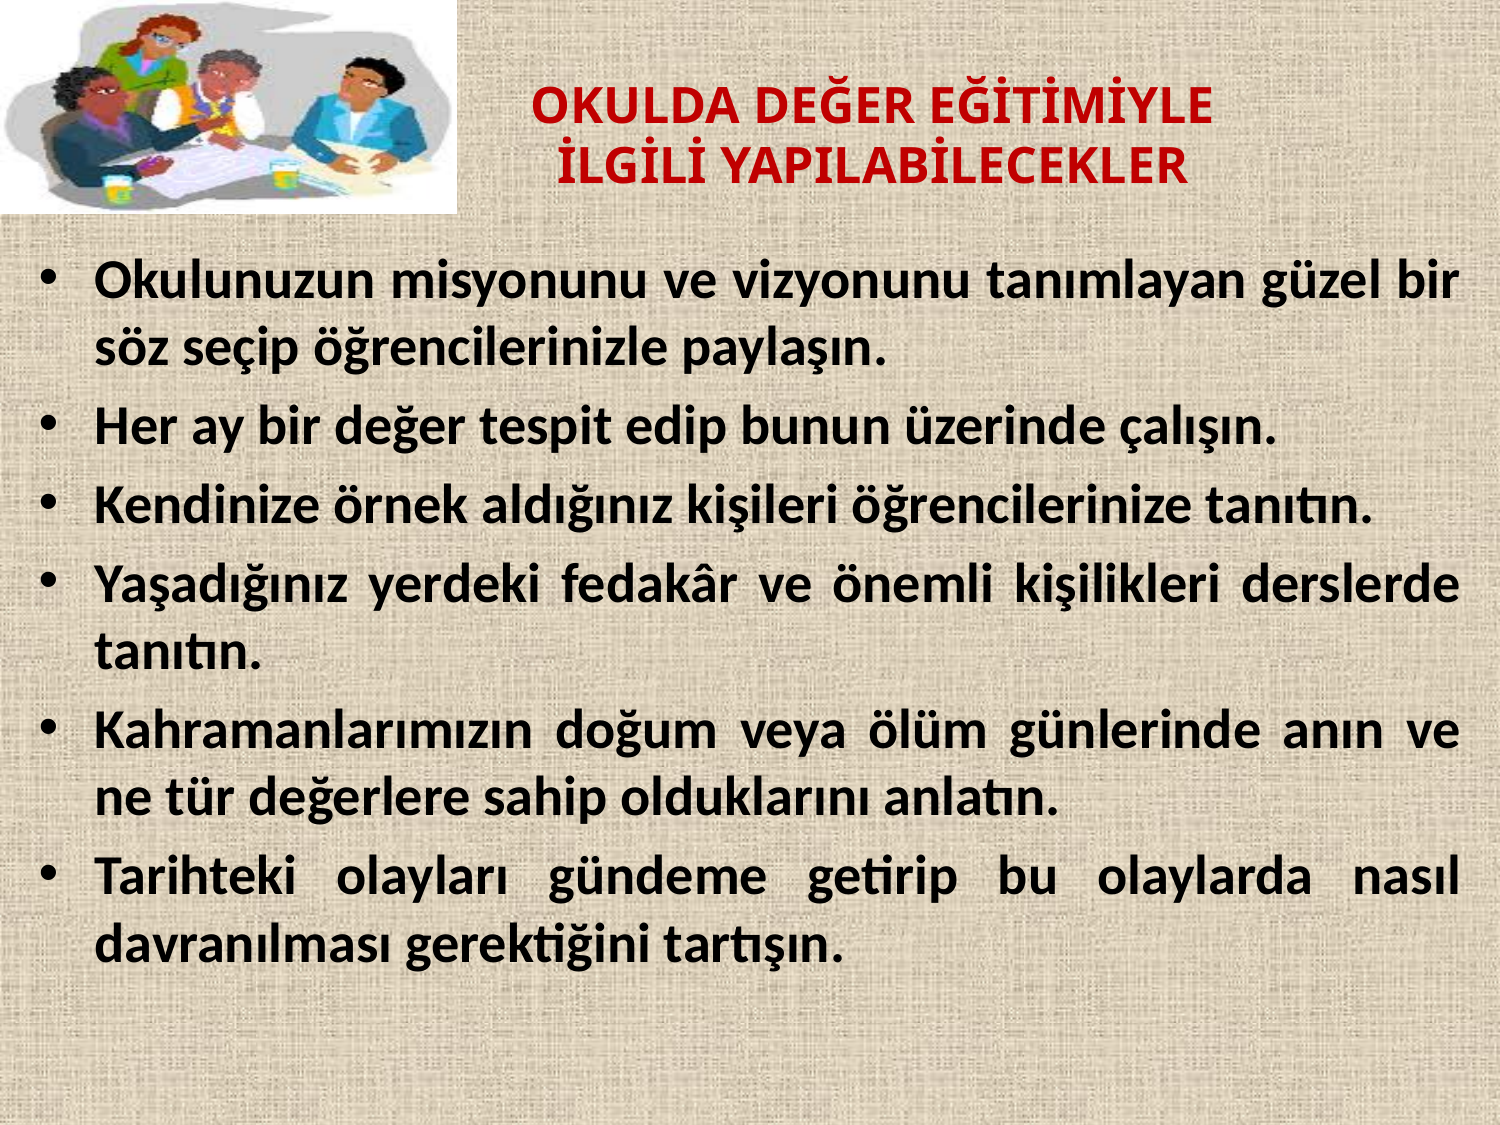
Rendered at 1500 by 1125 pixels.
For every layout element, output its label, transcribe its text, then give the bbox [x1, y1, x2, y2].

picture [0, 0, 1500, 1125]
title OKULDA DEĞER EĞİTİMİYLE İLGİLİ YAPILABİLECEKLER [468, 46, 1278, 221]
list Okulunuzun misyonunu ve vizyonunu tanımlayan güzel bir söz seçip öğrencilerinizle paylaşın. Her ay bir değer tespit edip bunun üzerinde çalışın. Kendinize örnek aldığınız kişileri öğrencilerinize tanıtın. Yaşadığınız yerdeki fedakâr ve önemli kişilikleri derslerde tanıtın. Kahramanlarımızın doğum veya ölüm günlerinde anın ve ne tür değerlere sahip olduklarını anlatın. Tarihteki olayları gündeme getirip bu olaylarda nasıl davranılması gerektiğini tartışın. [23, 234, 1477, 1043]
